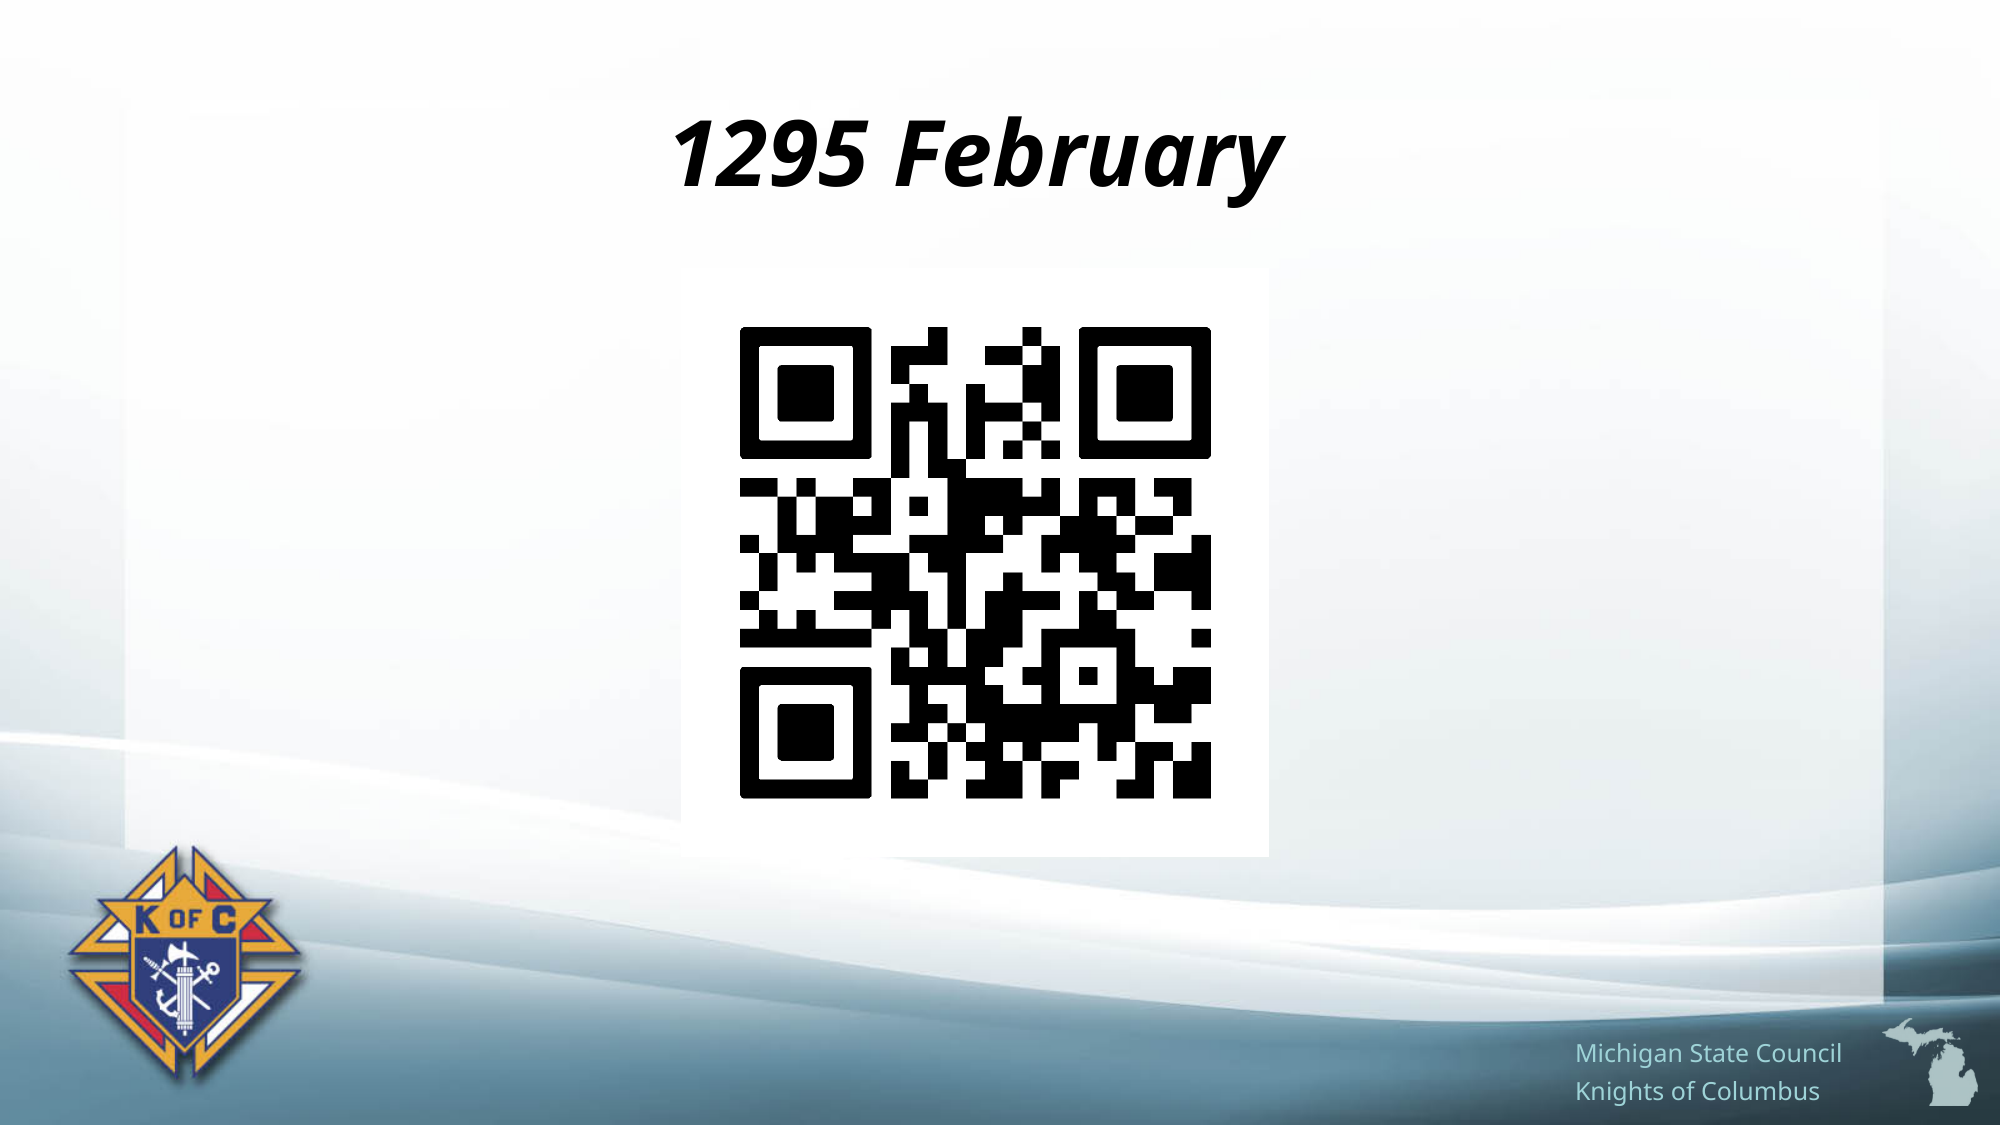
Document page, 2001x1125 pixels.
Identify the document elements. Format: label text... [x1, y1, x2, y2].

picture [0, 0, 2000, 1125]
title 1295 February [108, 56, 1842, 244]
